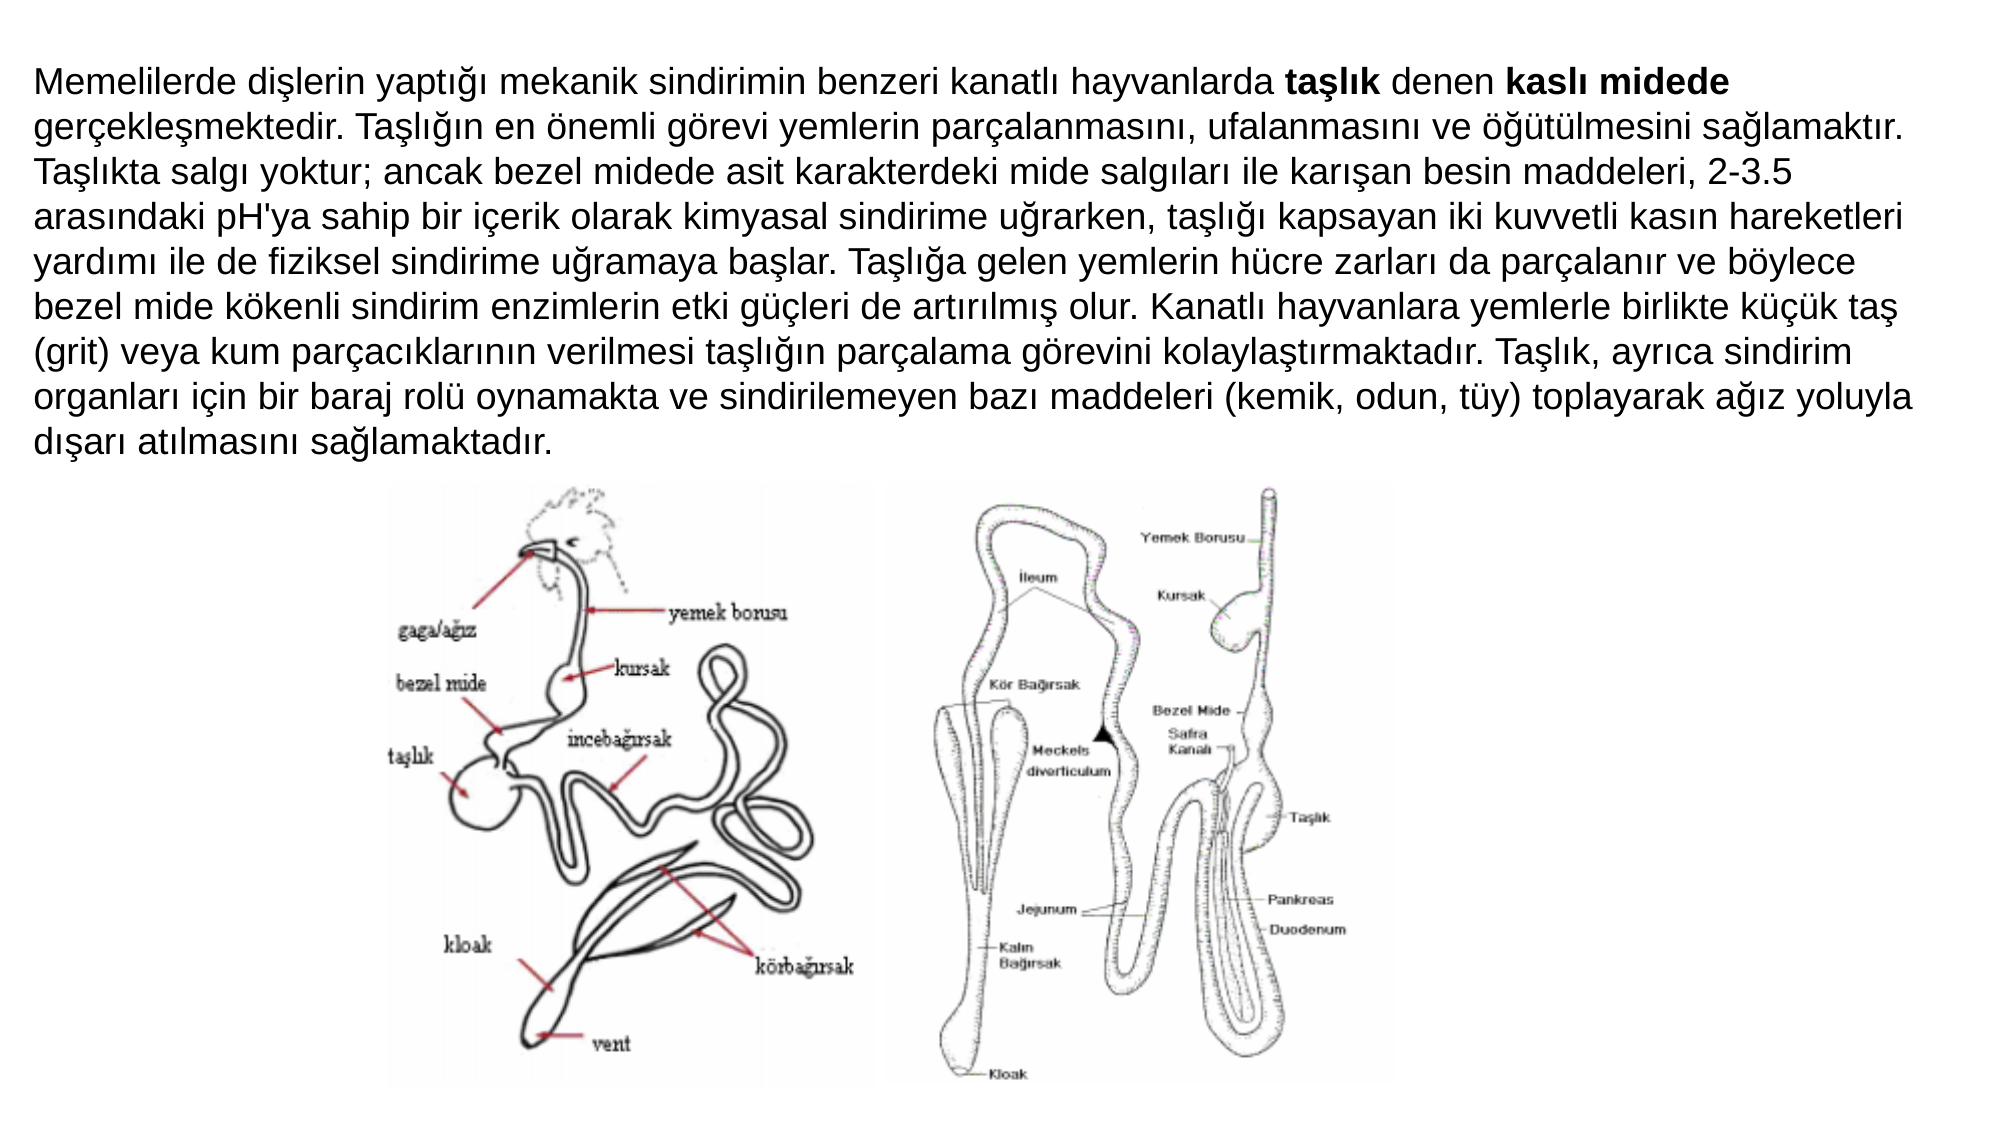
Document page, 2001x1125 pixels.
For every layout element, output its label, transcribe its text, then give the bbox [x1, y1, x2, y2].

picture [278, 465, 1428, 1104]
text_box Memelilerde dişlerin yaptığı mekanik sindirimin benzeri kanatlı hayvanlarda taşlık denen kaslı midede gerçekleşmektedir. Taşlığın en önemli görevi yemlerin parçalanmasını, ufalanmasını ve öğütülmesini sağlamaktır. Taşlıkta salgı yoktur; ancak bezel midede asit karakterdeki mide salgıları ile karışan besin maddeleri, 2-3.5 arasındaki pH'ya sahip bir içerik olarak kimyasal sindirime uğrarken, taşlığı kapsayan iki kuvvetli kasın hareketleri yardımı ile de fiziksel sindirime uğramaya başlar. Taşlığa gelen yemlerin hücre zarları da parçalanır ve böylece bezel mide kökenli sindirim enzimlerin etki güçleri de artırılmış olur. Kanatlı hayvanlara yemlerle birlikte küçük taş (grit) veya kum parçacıklarının verilmesi taşlığın parçalama görevini kolaylaştırmaktadır. Taşlık, ayrıca sindirim organları için bir baraj rolü oynamakta ve sindirilemeyen bazı maddeleri (kemik, odun, tüy) toplayarak ağız yoluyla dışarı atılmasını sağlamaktadır. [18, 49, 1961, 515]
